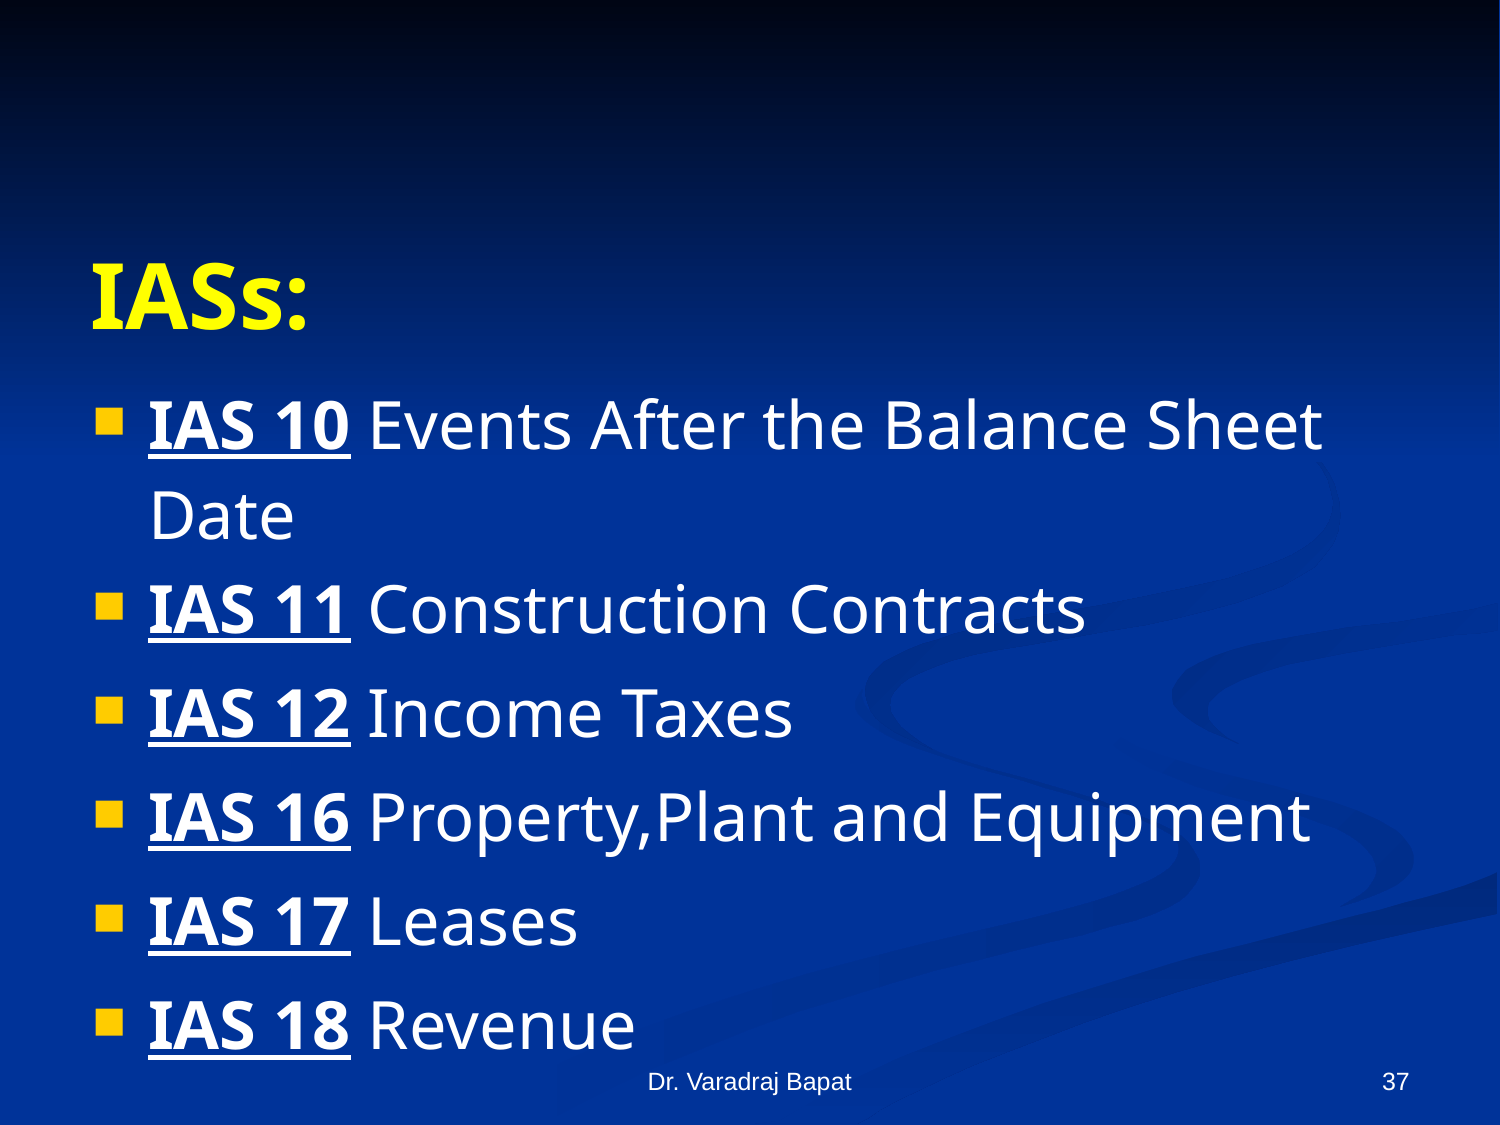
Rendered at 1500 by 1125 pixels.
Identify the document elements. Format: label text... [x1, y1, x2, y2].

list IAS 10 Events After the Balance Sheet Date IAS 11 Construction Contracts IAS 12 Income Taxes IAS 16 Property,Plant and Equipment IAS 17 Leases IAS 18 Revenue [76, 374, 1454, 1036]
title IASs: [74, 222, 1426, 364]
footer Dr. Varadraj Bapat [512, 1036, 988, 1104]
slide_number 37 [1074, 1036, 1426, 1104]
